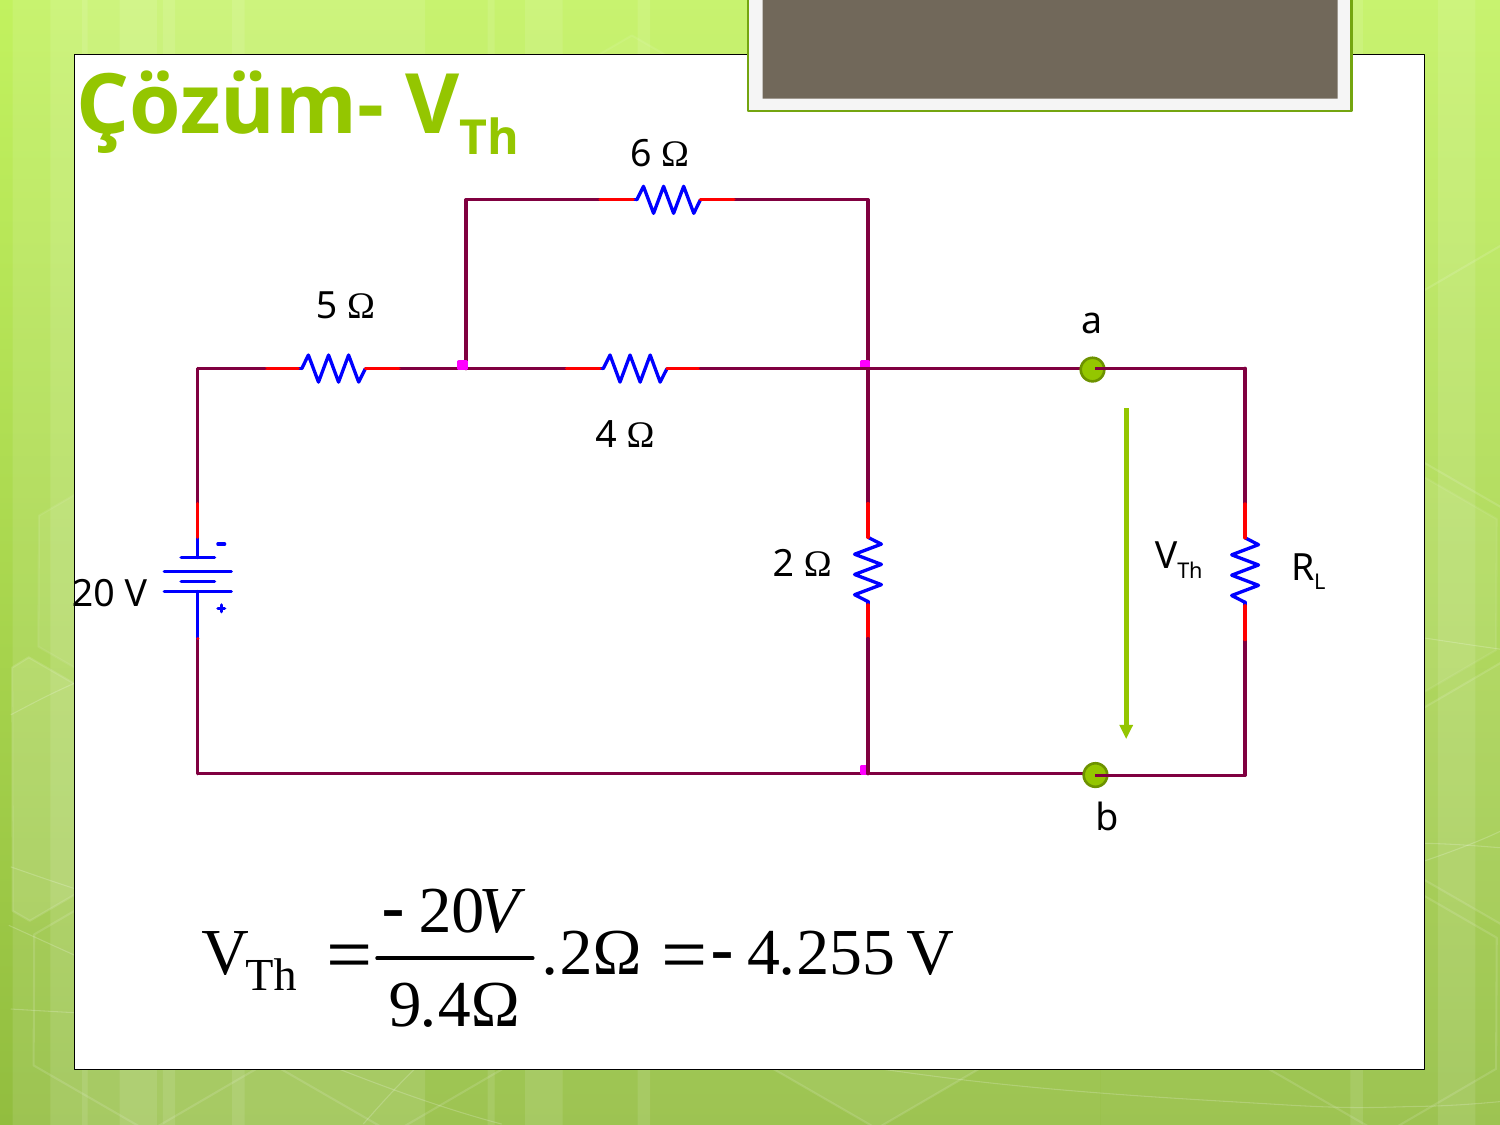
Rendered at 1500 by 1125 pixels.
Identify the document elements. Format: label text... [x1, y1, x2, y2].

picture [1094, 167, 1277, 792]
text_box 6 Ω [615, 121, 722, 167]
text_box 20 V [57, 562, 141, 622]
text_box RL [1281, 535, 1408, 602]
title Çözüm- VTh [61, 0, 1412, 172]
picture [147, 169, 1093, 790]
text_box b [1080, 798, 1163, 846]
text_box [189, 862, 973, 1047]
